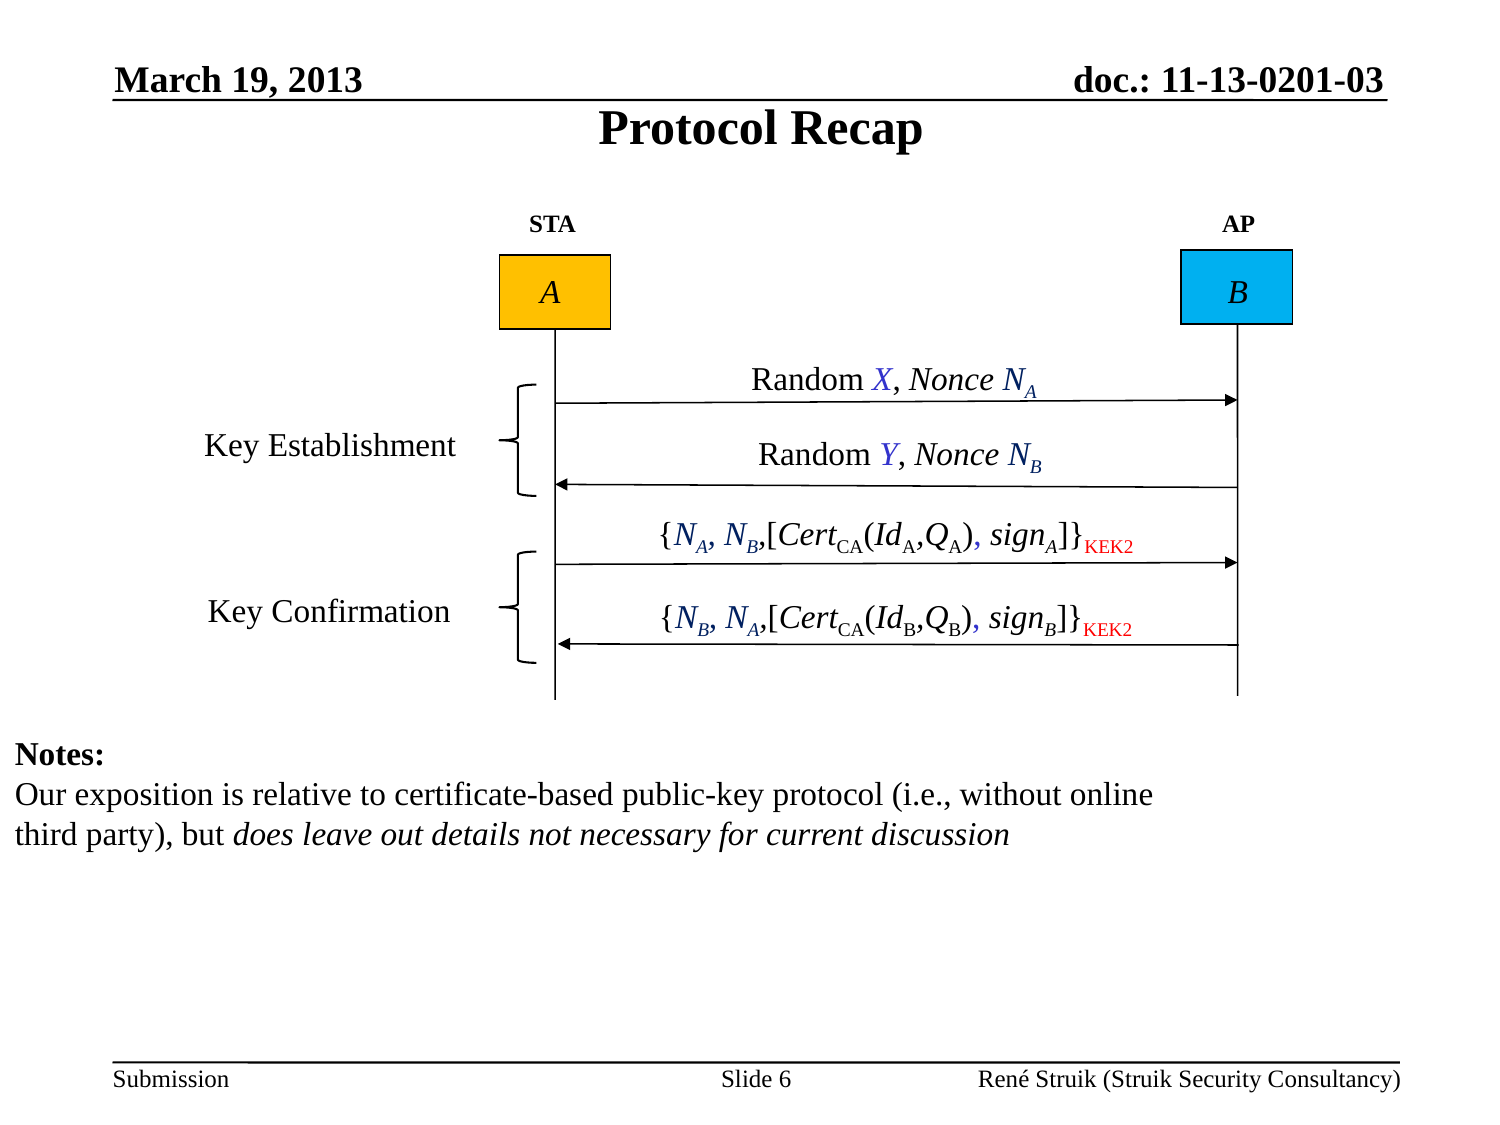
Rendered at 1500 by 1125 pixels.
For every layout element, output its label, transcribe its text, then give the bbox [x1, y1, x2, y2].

text_box Protocol Recap [583, 87, 939, 163]
footer René Struik (Struik Security Consultancy) [966, 1061, 1402, 1093]
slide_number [114, 54, 366, 101]
text_box Notes: Our exposition is relative to certificate-based public-key protocol (i.e., without online third party), but does leave out details not necessary for current discussion [0, 174, 1500, 1025]
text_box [187, 199, 1293, 701]
slide_number Slide 6 [712, 1061, 800, 1093]
